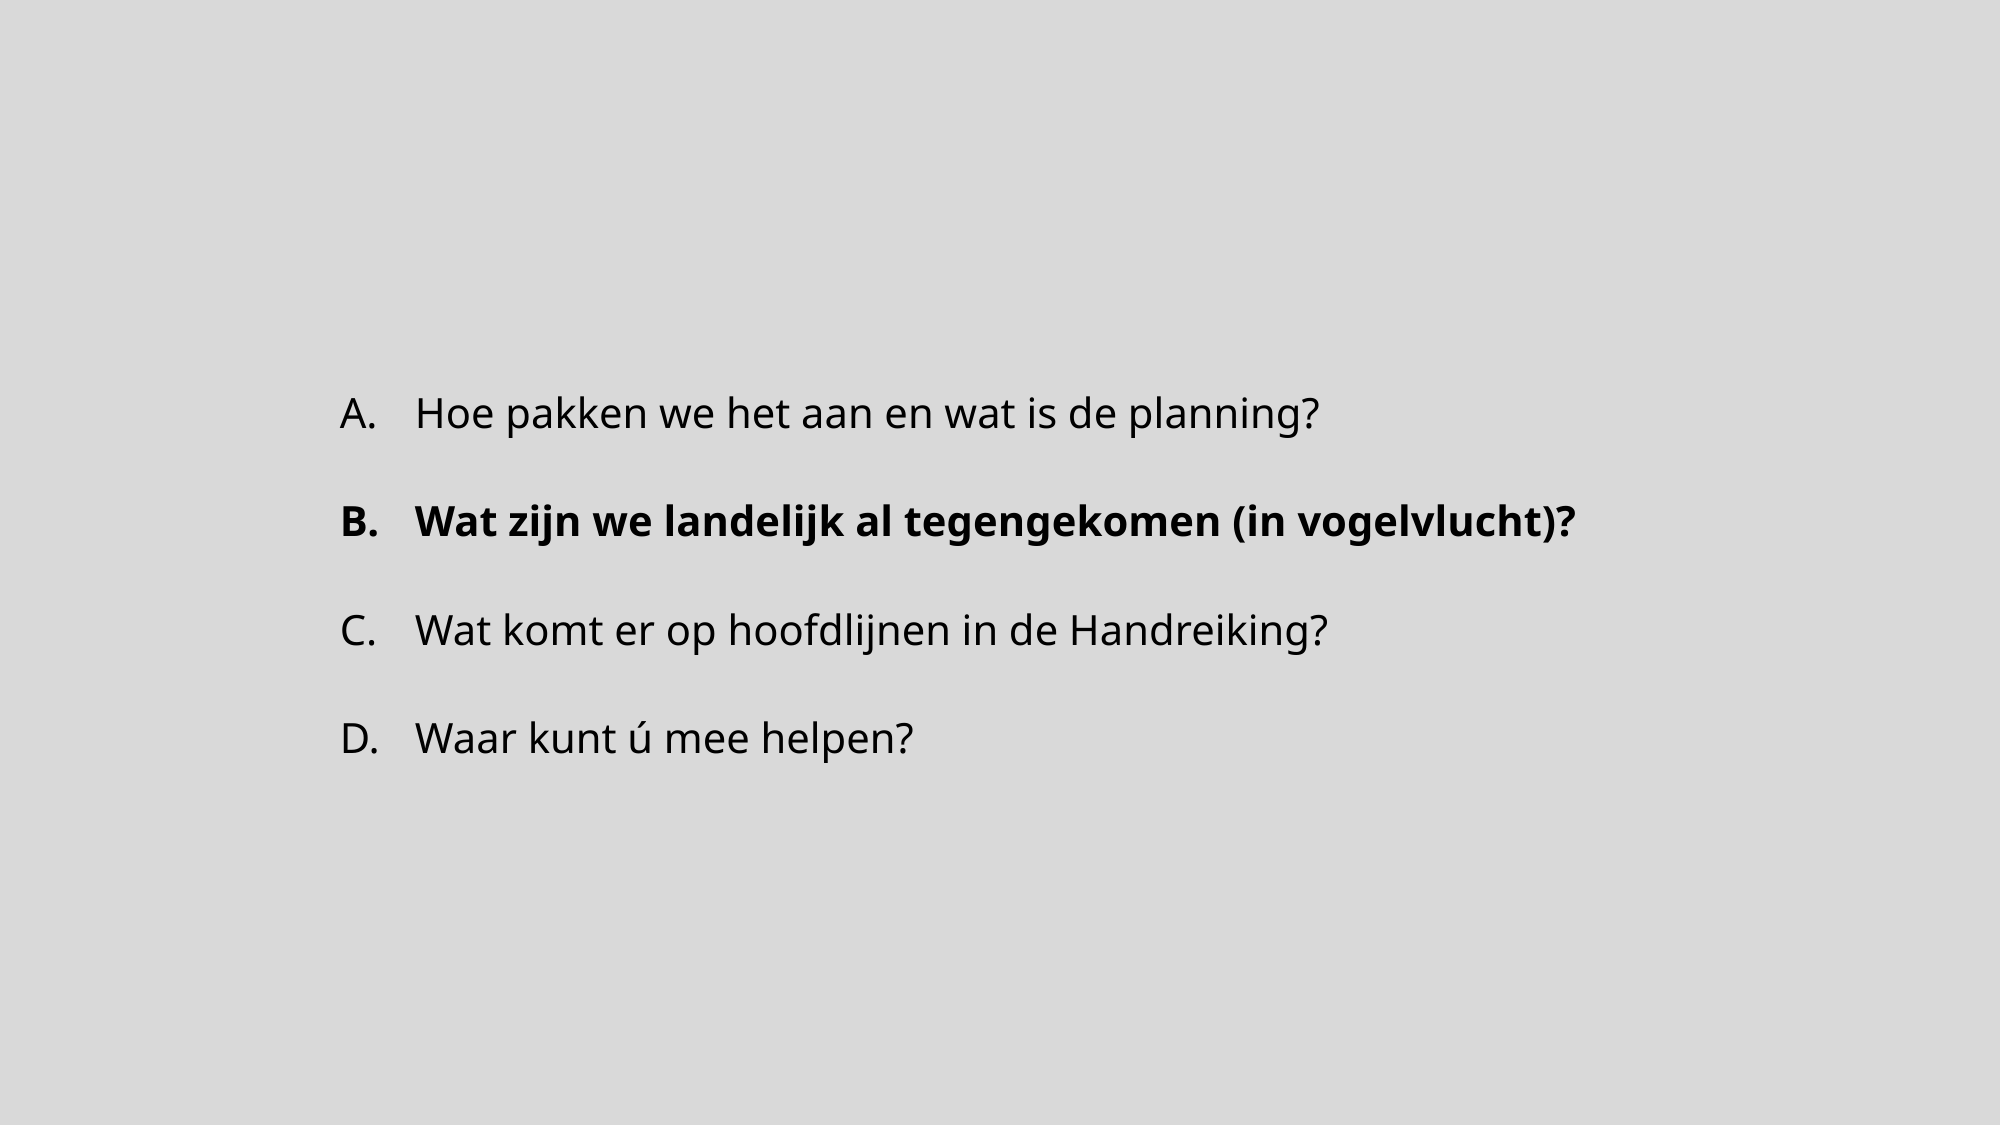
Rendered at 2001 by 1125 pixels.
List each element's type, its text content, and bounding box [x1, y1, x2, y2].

list Hoe pakken we het aan en wat is de planning? Wat zijn we landelijk al tegengekomen (in vogelvlucht)? Wat komt er op hoofdlijnen in de Handreiking? Waar kunt ú mee helpen? [324, 329, 1675, 1005]
